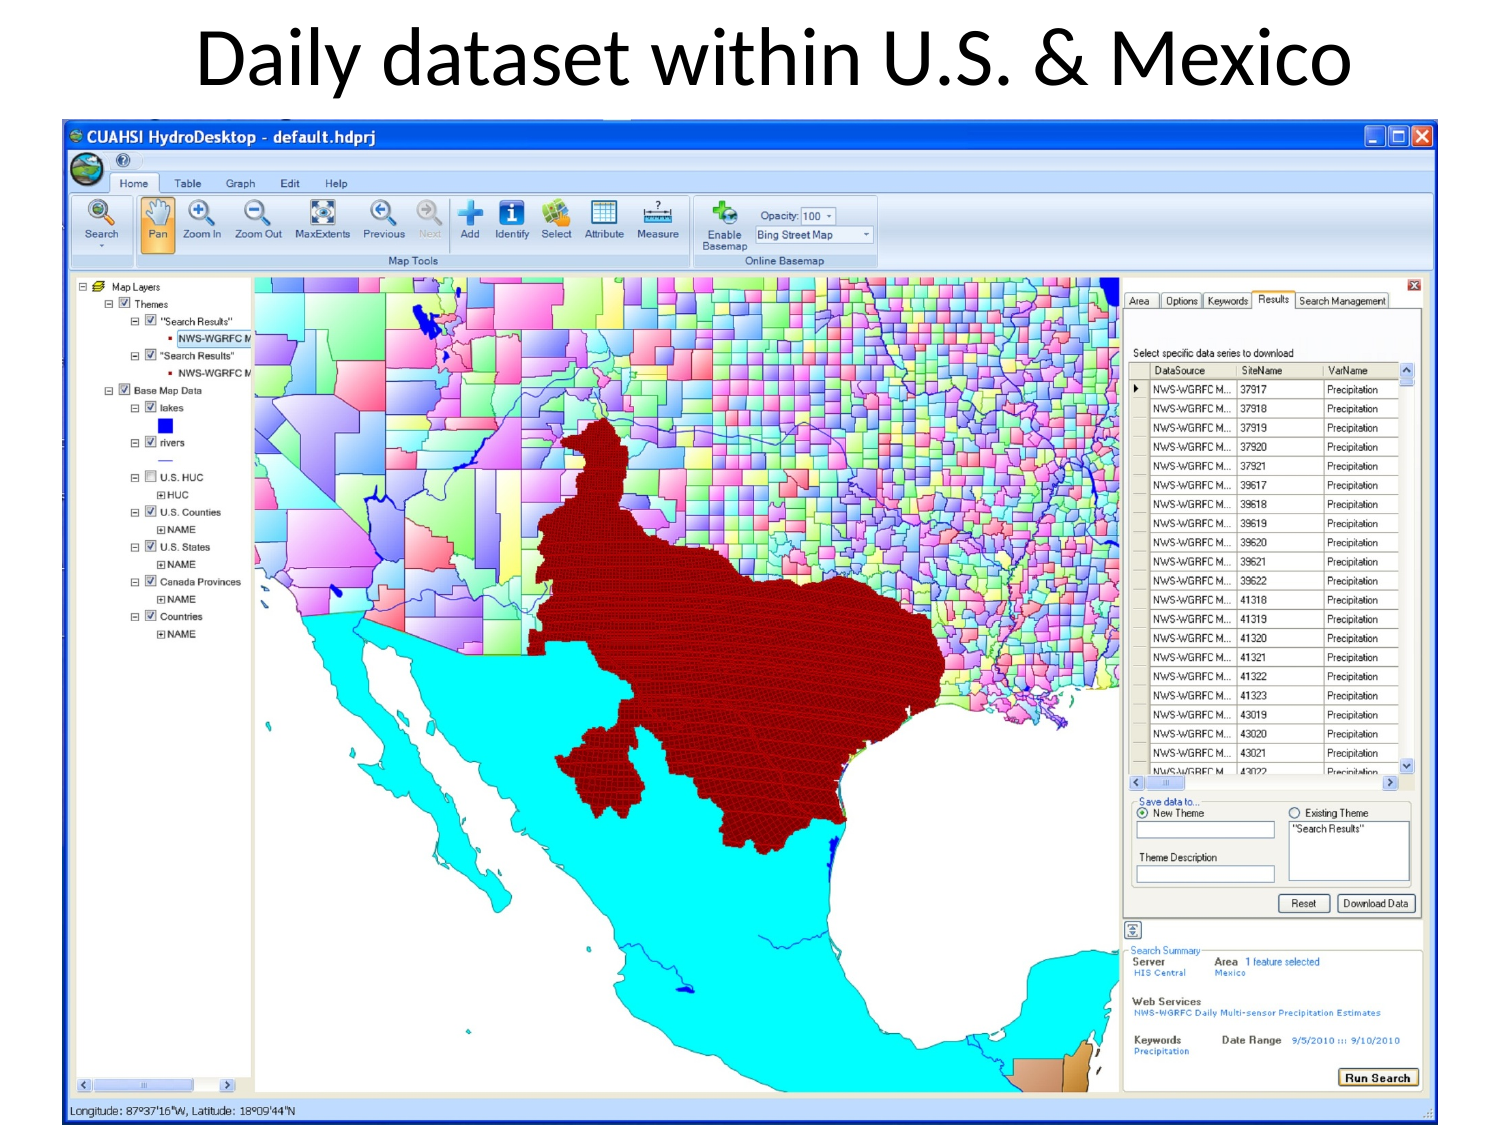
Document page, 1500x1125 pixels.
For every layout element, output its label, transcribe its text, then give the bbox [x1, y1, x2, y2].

title Daily dataset within U.S. & Mexico [99, 0, 1451, 106]
picture [62, 118, 1438, 1125]
